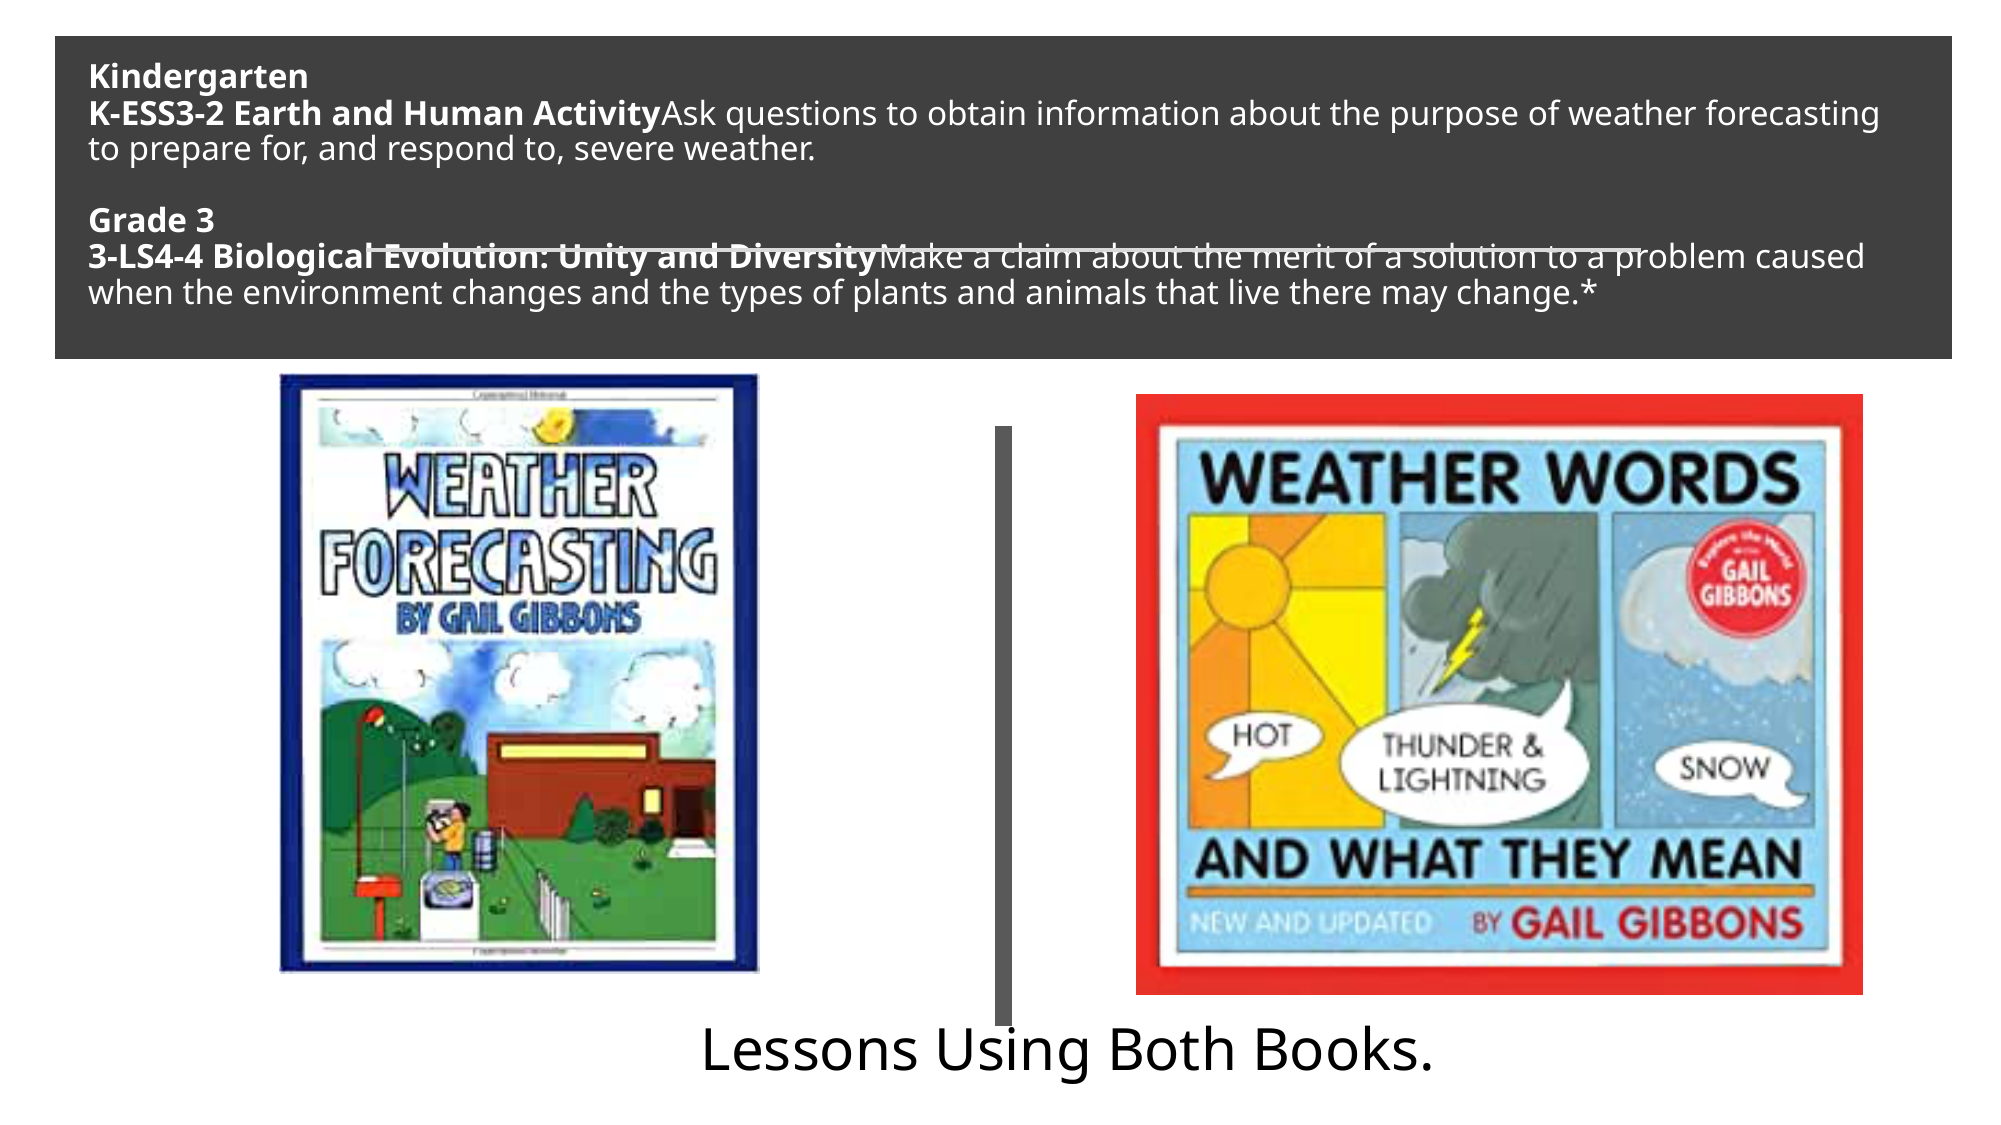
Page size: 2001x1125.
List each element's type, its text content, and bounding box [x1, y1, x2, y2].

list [279, 373, 760, 974]
text_box [64, 45, 1942, 350]
title Kindergarten K-ESS3-2 Earth and Human Activity Ask questions to obtain information about the purpose of weather forecasting to prepare for, and respond to, severe weather. Grade 3 3-LS4-4 Biological Evolution: Unity and Diversity Make a claim about the merit of a solution to a problem caused when the environment changes and the types of plants and animals that live there may change.* [73, 156, 1901, 395]
picture [1136, 394, 1863, 995]
text_box Lessons Using Both Books. [235, 1004, 1901, 1090]
